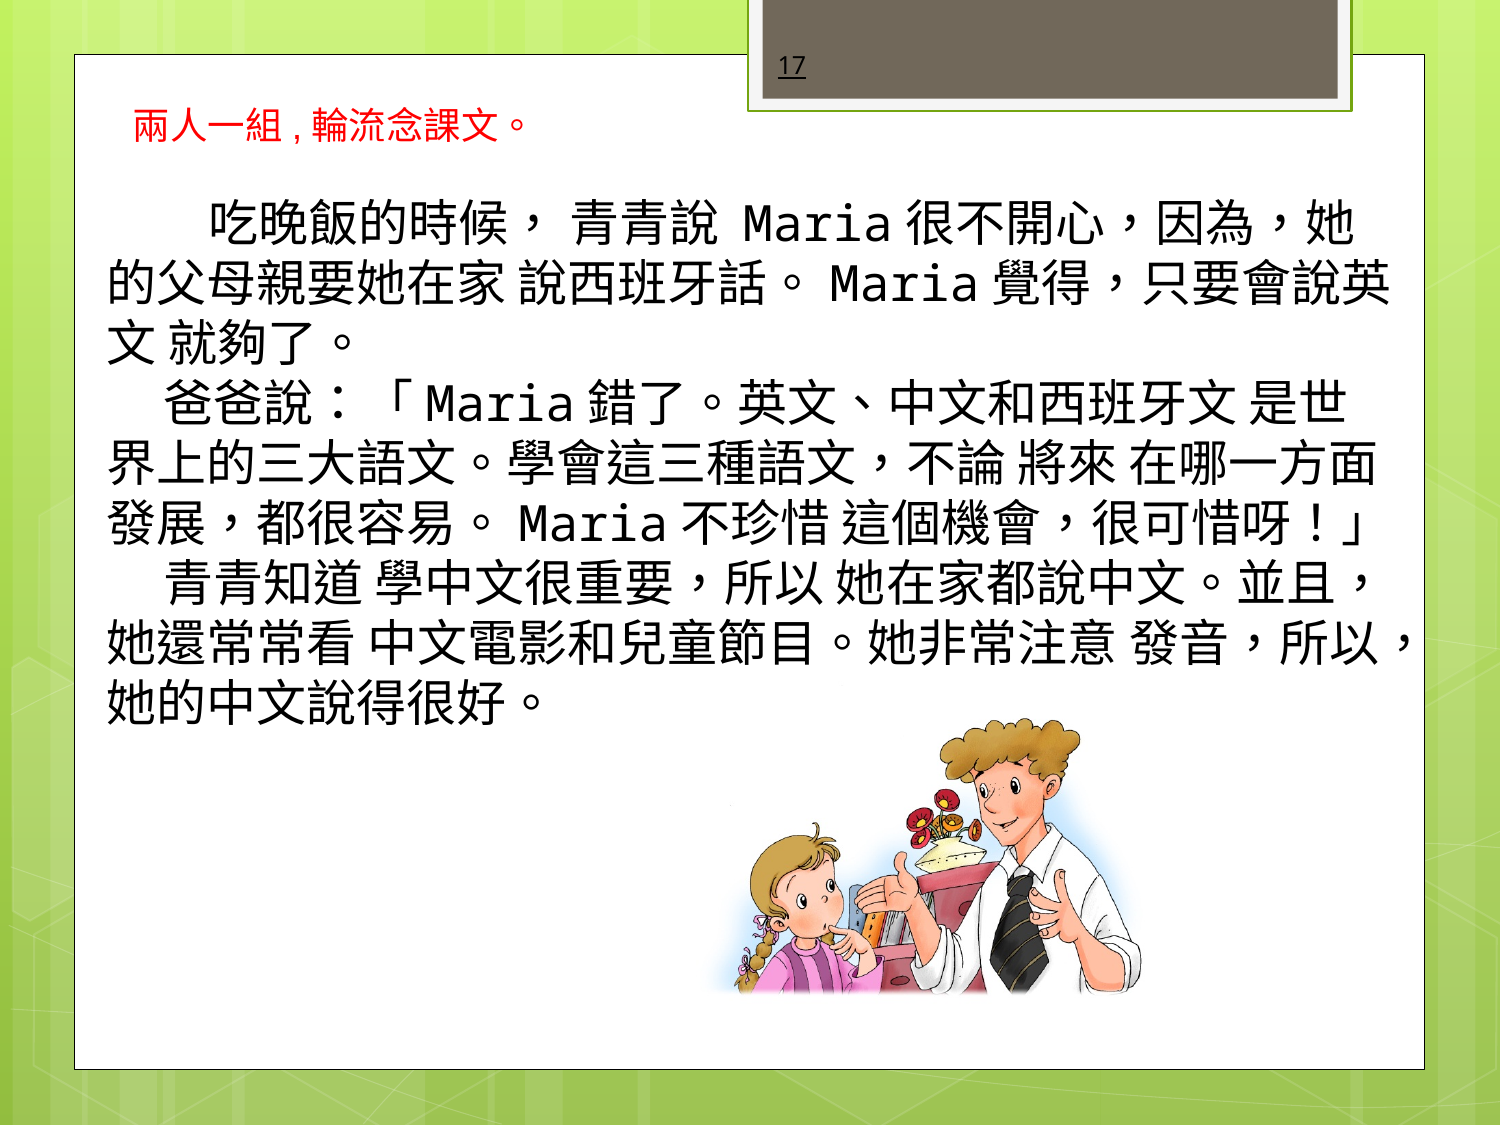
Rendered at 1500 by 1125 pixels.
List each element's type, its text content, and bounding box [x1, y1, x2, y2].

slide_number 17 [762, 36, 982, 97]
text_box 兩人一組,輪流念課文。 [118, 94, 552, 155]
text_box 吃晚飯的時候， 青青說 Maria很不開心，因為，她的父母親要她在家 說西班牙話。Maria覺得，只要會說英文 就夠了。 爸爸說：「Maria錯了。英文、中文和西班牙文 是世界上的三大語文。學會這三種語文，不論 將來 在哪一方面發展，都很容易。Maria不珍惜 這個機會，很可惜呀！」 青青知道 學中文很重要，所以 她在家都說中文。並且，她還常常看 中文電影和兒童節目。她非常注意 發音，所以，她的中文說得很好。 [91, 184, 1411, 739]
picture [696, 675, 1177, 1024]
